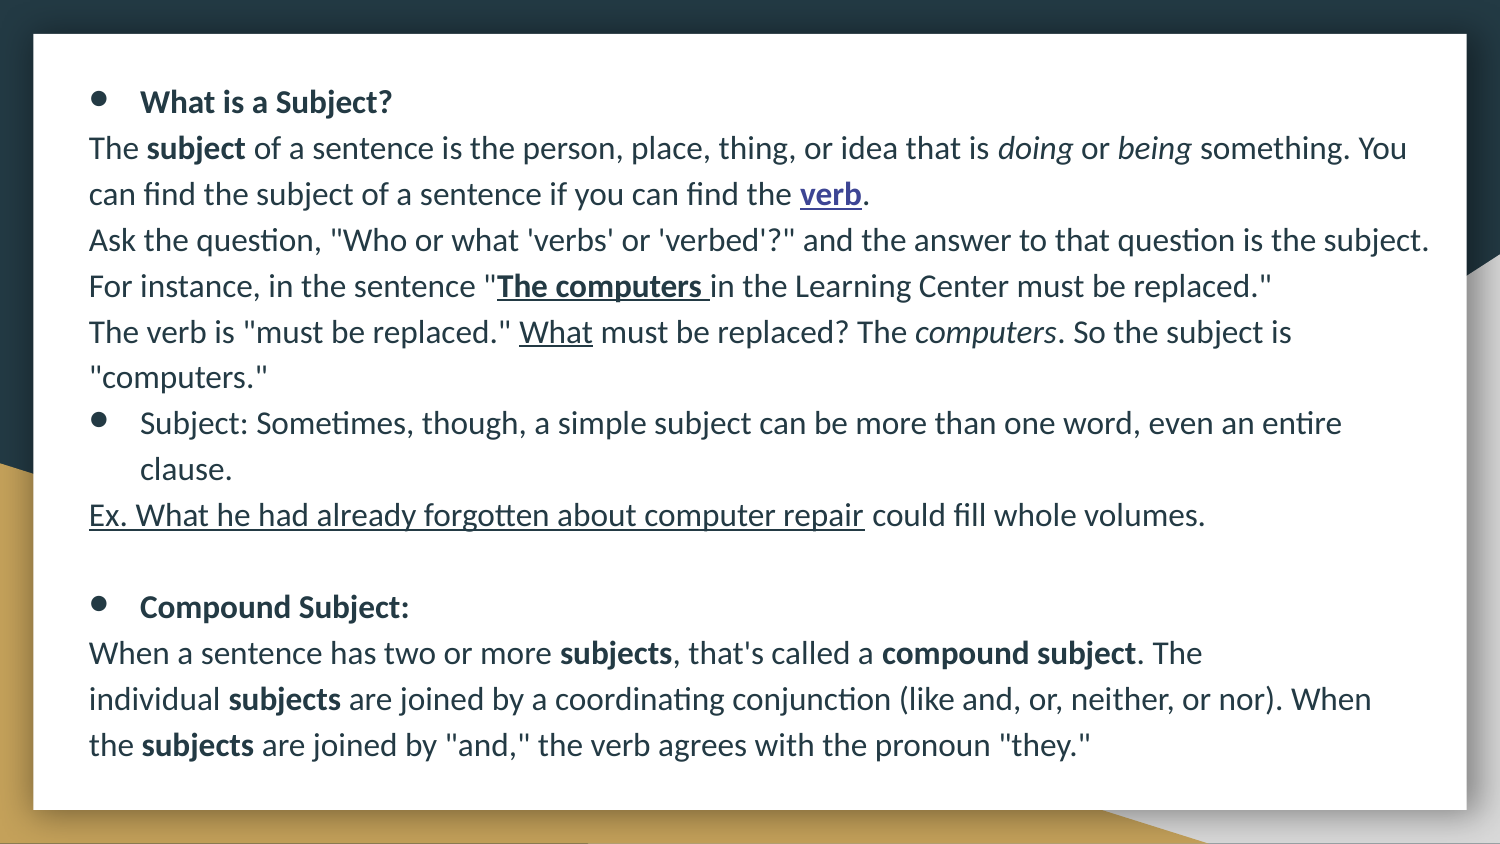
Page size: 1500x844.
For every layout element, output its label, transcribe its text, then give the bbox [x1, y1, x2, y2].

list What is a Subject? The subject of a sentence is the person, place, thing, or idea that is doing or being something. You can find the subject of a sentence if you can find the verb. Ask the question, "Who or what 'verbs' or 'verbed'?" and the answer to that question is the subject. For instance, in the sentence "The computers in the Learning Center must be replaced." The verb is "must be replaced." What must be replaced? The computers. So the subject is "computers." Subject: Sometimes, though, a simple subject can be more than one word, even an entire clause. Ex. What he had already forgotten about computer repair could fill whole volumes. Compound Subject: When a sentence has two or more subjects, that's called a compound subject. The individual subjects are joined by a coordinating conjunction (like and, or, neither, or nor). When the subjects are joined by "and," the verb agrees with the pronoun "they." [50, 59, 1450, 810]
